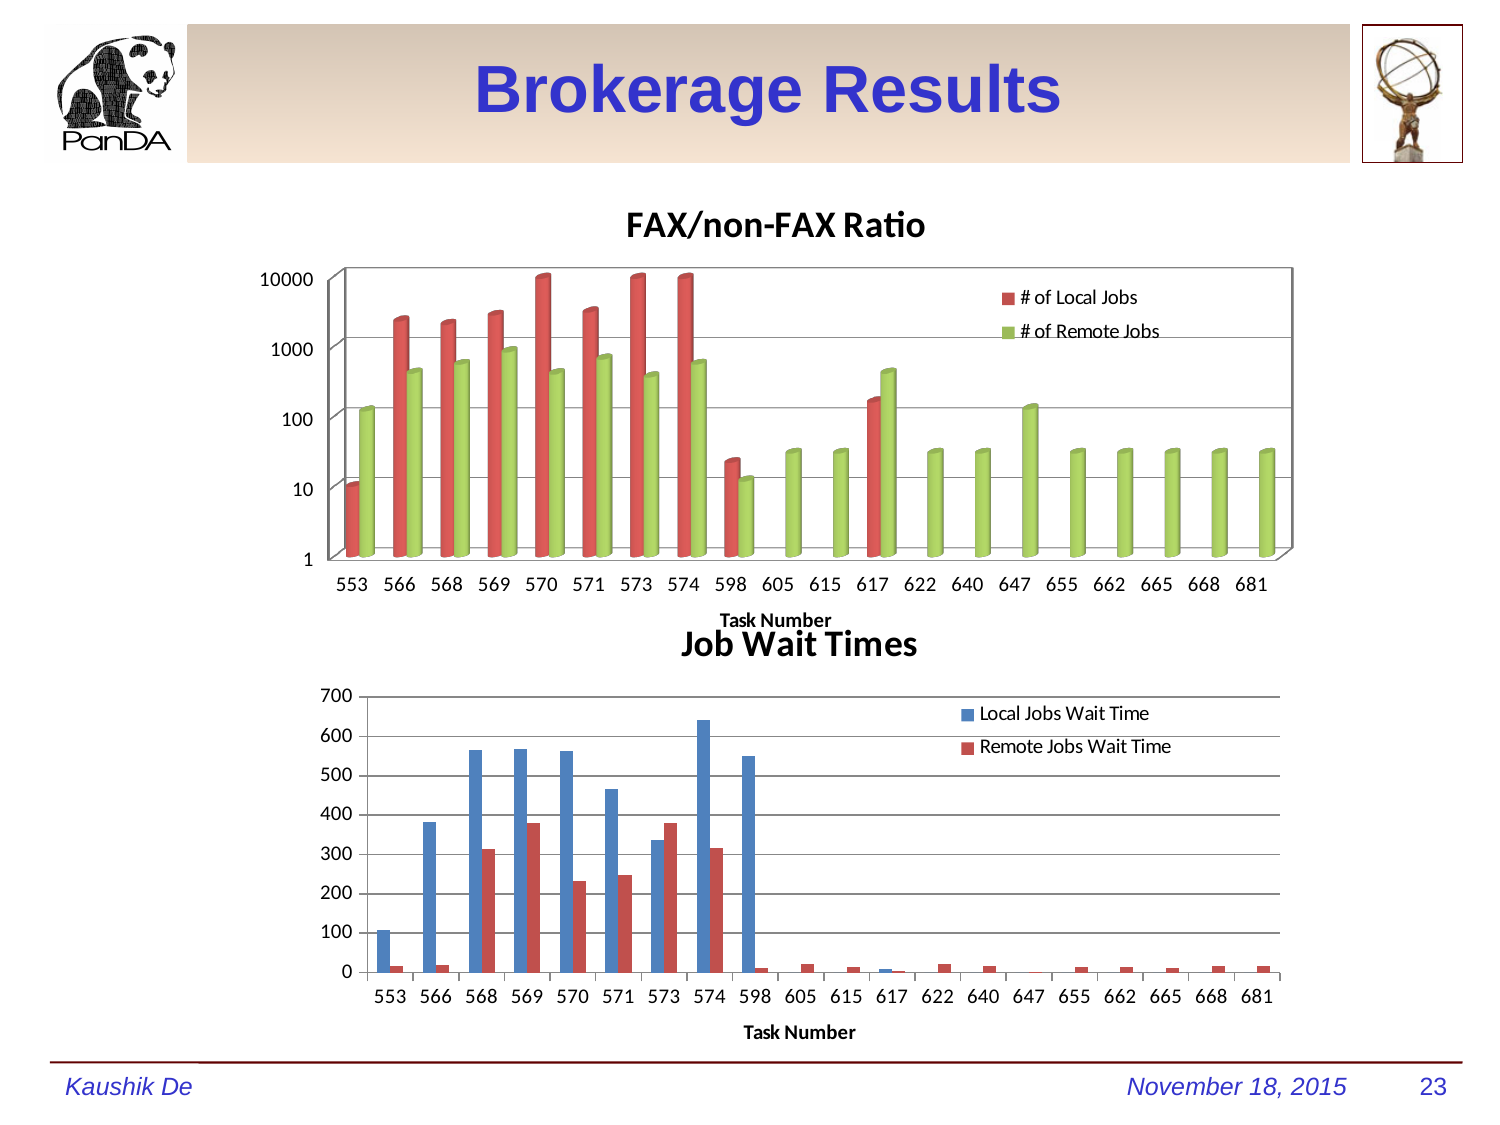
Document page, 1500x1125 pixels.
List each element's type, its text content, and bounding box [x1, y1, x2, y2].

footer Kaushik De [49, 1062, 1038, 1125]
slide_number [1038, 1062, 1363, 1125]
picture [1374, 37, 1443, 162]
slide_number 23 [1374, 1062, 1463, 1125]
chart [224, 179, 1328, 1076]
title Brokerage Results [187, 24, 1351, 163]
picture [44, 24, 187, 163]
